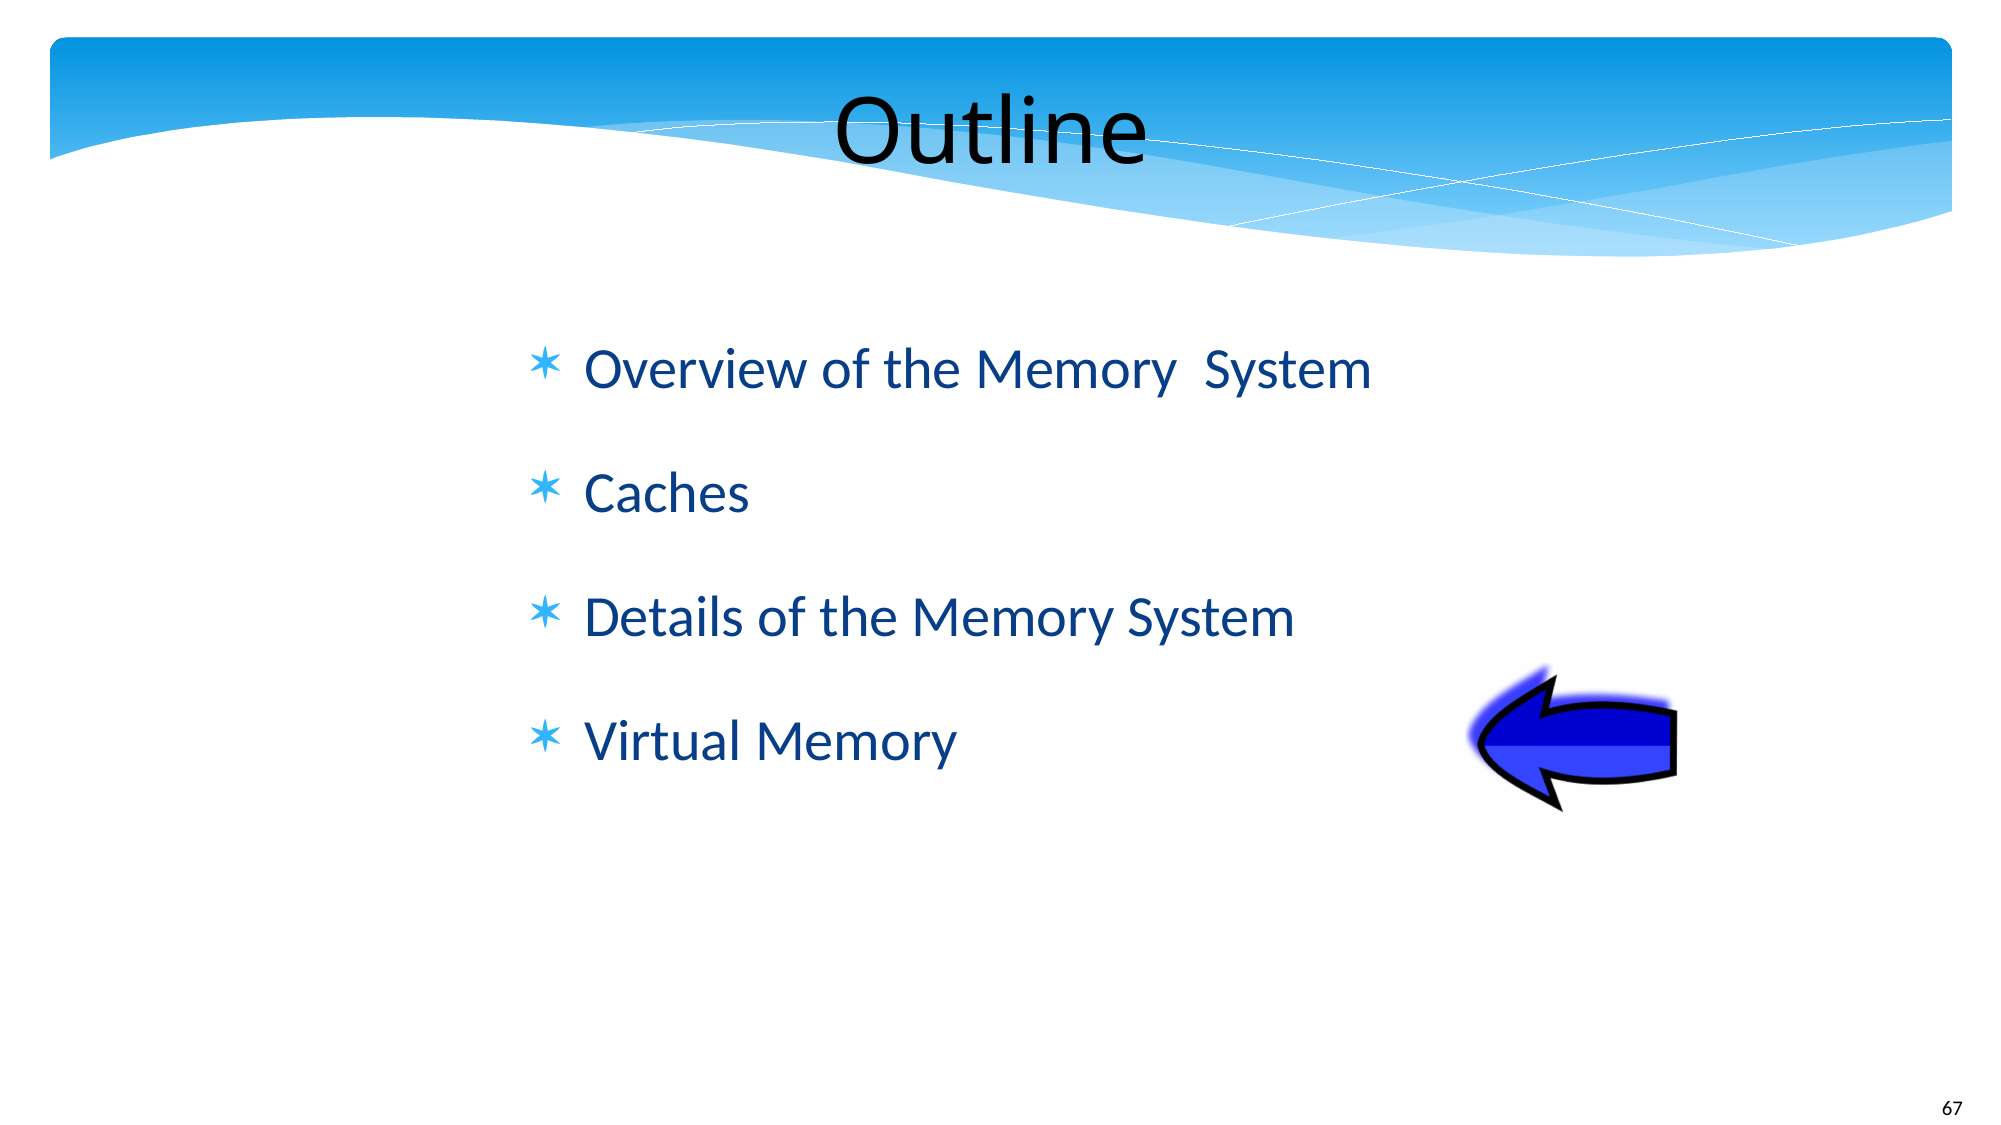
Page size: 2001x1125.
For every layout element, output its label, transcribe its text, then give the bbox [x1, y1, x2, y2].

title Outline [383, 32, 1600, 221]
picture [1458, 662, 1688, 824]
list Overview of the Memory System Caches Details of the Memory System Virtual Memory [513, 329, 1650, 827]
